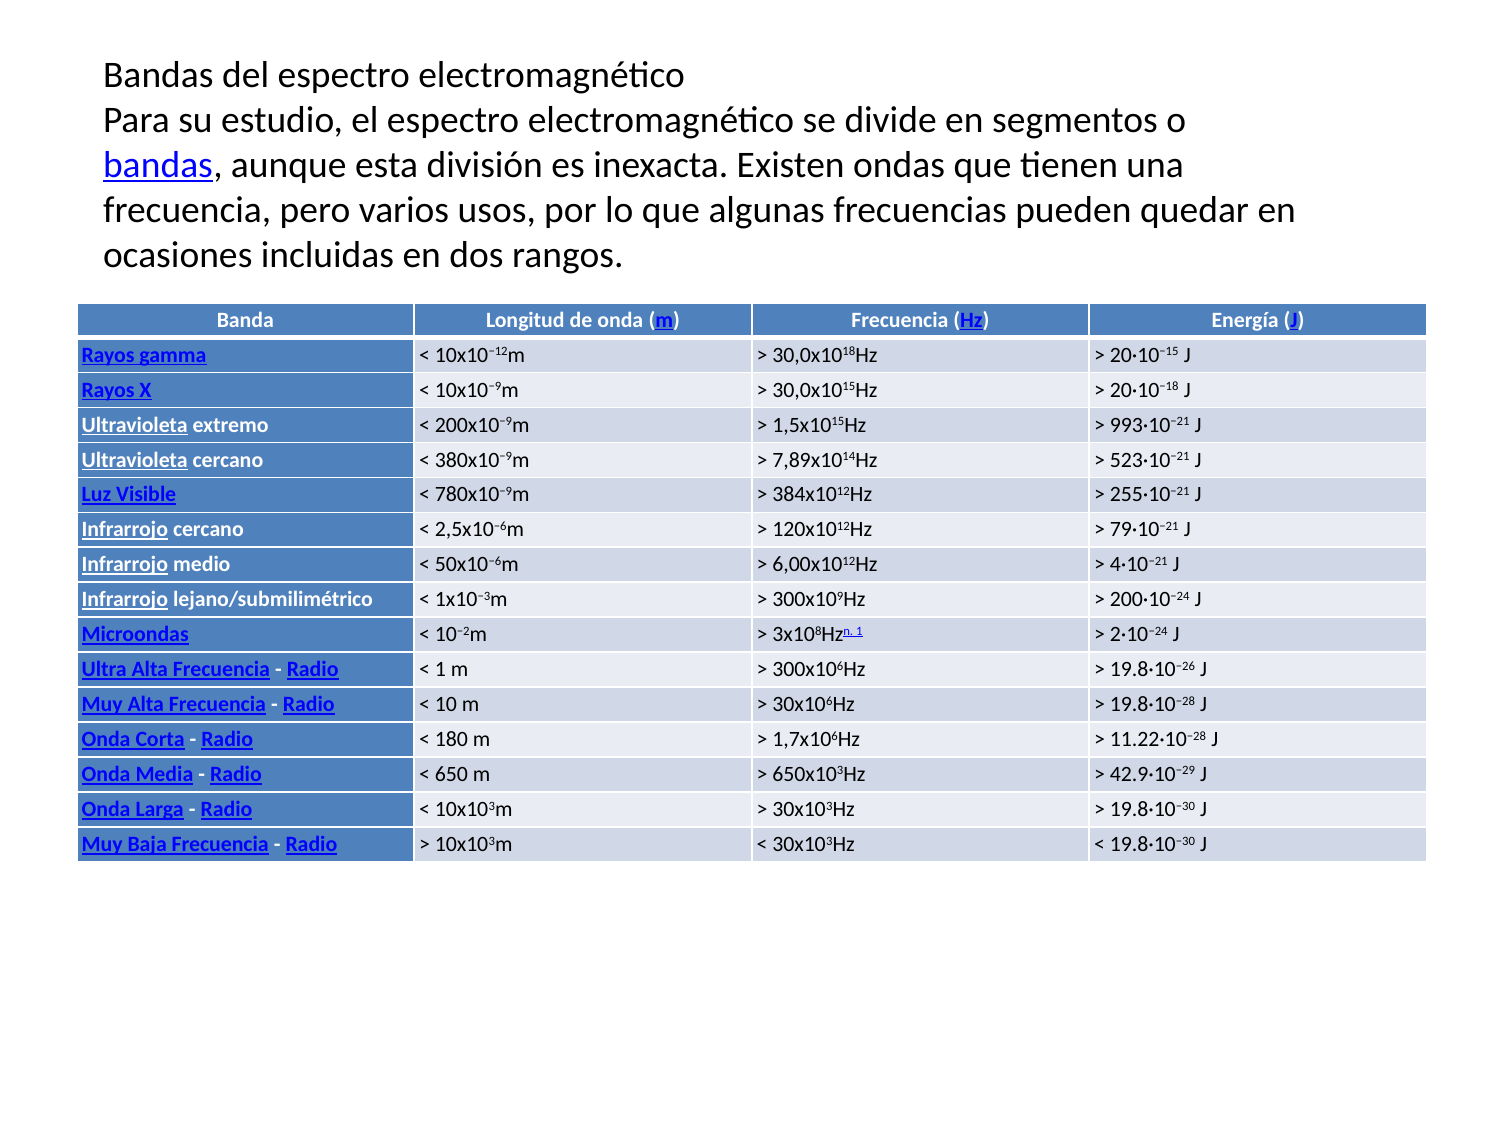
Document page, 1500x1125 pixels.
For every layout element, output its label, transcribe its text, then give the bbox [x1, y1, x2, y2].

table_cell < 1x10−3m [415, 583, 751, 616]
table_cell Rayos X [78, 373, 413, 407]
table_cell > 2·10−24 J [1090, 618, 1426, 651]
table_cell > 6,00x1012Hz [753, 548, 1088, 581]
table_cell < 1 m [415, 653, 751, 686]
table_header Longitud de onda (m) [415, 304, 751, 335]
table_cell < 10x103m [415, 793, 751, 826]
table_cell Luz Visible [78, 478, 413, 512]
table_cell < 50x10−6m [415, 548, 751, 581]
table_cell < 380x10−9m [415, 443, 751, 477]
table_cell Onda Larga - Radio [78, 793, 413, 826]
table_cell < 200x10−9m [415, 408, 751, 442]
table_cell > 3x108Hzn. 1 [753, 618, 1088, 651]
table_cell > 4·10−21 J [1090, 548, 1426, 581]
table_cell > 42.9·10−29 J [1090, 758, 1426, 791]
table_cell > 1,7x106Hz [753, 723, 1088, 756]
table_cell < 10x10−12m [415, 340, 751, 372]
table_cell < 10x10−9m [415, 373, 751, 407]
table_cell > 19.8·10−30 J [1090, 793, 1426, 826]
table_cell Onda Corta - Radio [78, 723, 413, 756]
table_cell > 19.8·10−28 J [1090, 688, 1426, 721]
table_cell Infrarrojo lejano/submilimétrico [78, 583, 413, 616]
table_cell > 20·10−18 J [1090, 373, 1426, 407]
table_cell Onda Media - Radio [78, 758, 413, 791]
table_cell < 650 m [415, 758, 751, 791]
table_cell < 10−2m [415, 618, 751, 651]
table_cell > 30,0x1018Hz [753, 340, 1088, 372]
table_header Energía (J) [1090, 304, 1426, 335]
table_cell < 10 m [415, 688, 751, 721]
table_cell Muy Baja Frecuencia - Radio [78, 828, 413, 861]
table_cell < 19.8·10−30 J [1090, 828, 1426, 861]
table_header Banda [78, 304, 413, 335]
table_cell > 19.8·10−26 J [1090, 653, 1426, 686]
text_box Bandas del espectro electromagnético Para su estudio, el espectro electromagnético se divide en segmentos o bandas, aunque esta división es inexacta. Existen ondas que tienen una frecuencia, pero varios usos, por lo que algunas frecuencias pueden quedar en ocasiones incluidas en dos rangos. [88, 42, 1317, 283]
table_cell Ultravioleta cercano [78, 443, 413, 477]
table_cell Rayos gamma [78, 340, 413, 372]
table_cell > 30x106Hz [753, 688, 1088, 721]
table_cell < 30x103Hz [753, 828, 1088, 861]
table_cell Infrarrojo medio [78, 548, 413, 581]
table_cell > 11.22·10−28 J [1090, 723, 1426, 756]
table_cell > 1,5x1015Hz [753, 408, 1088, 442]
table_cell > 255·10−21 J [1090, 478, 1426, 512]
table_header Frecuencia (Hz) [753, 304, 1088, 335]
table_cell < 780x10−9m [415, 478, 751, 512]
table_cell Microondas [78, 618, 413, 651]
table_cell > 30x103Hz [753, 793, 1088, 826]
table_cell Ultravioleta extremo [78, 408, 413, 442]
table_cell > 30,0x1015Hz [753, 373, 1088, 407]
table_cell > 79·10−21 J [1090, 513, 1426, 546]
table_cell Ultra Alta Frecuencia - Radio [78, 653, 413, 686]
table_cell > 300x106Hz [753, 653, 1088, 686]
table_cell > 523·10−21 J [1090, 443, 1426, 477]
table_cell > 200·10−24 J [1090, 583, 1426, 616]
table_cell > 20·10−15 J [1090, 340, 1426, 372]
table_cell > 993·10−21 J [1090, 408, 1426, 442]
table_cell > 300x109Hz [753, 583, 1088, 616]
table_cell > 10x103m [415, 828, 751, 861]
table_cell Muy Alta Frecuencia - Radio [78, 688, 413, 721]
table_cell Infrarrojo cercano [78, 513, 413, 546]
table_cell < 180 m [415, 723, 751, 756]
table_cell > 650x103Hz [753, 758, 1088, 791]
table_cell > 7,89x1014Hz [753, 443, 1088, 477]
table_cell > 384x1012Hz [753, 478, 1088, 512]
table_cell < 2,5x10−6m [415, 513, 751, 546]
table_cell > 120x1012Hz [753, 513, 1088, 546]
